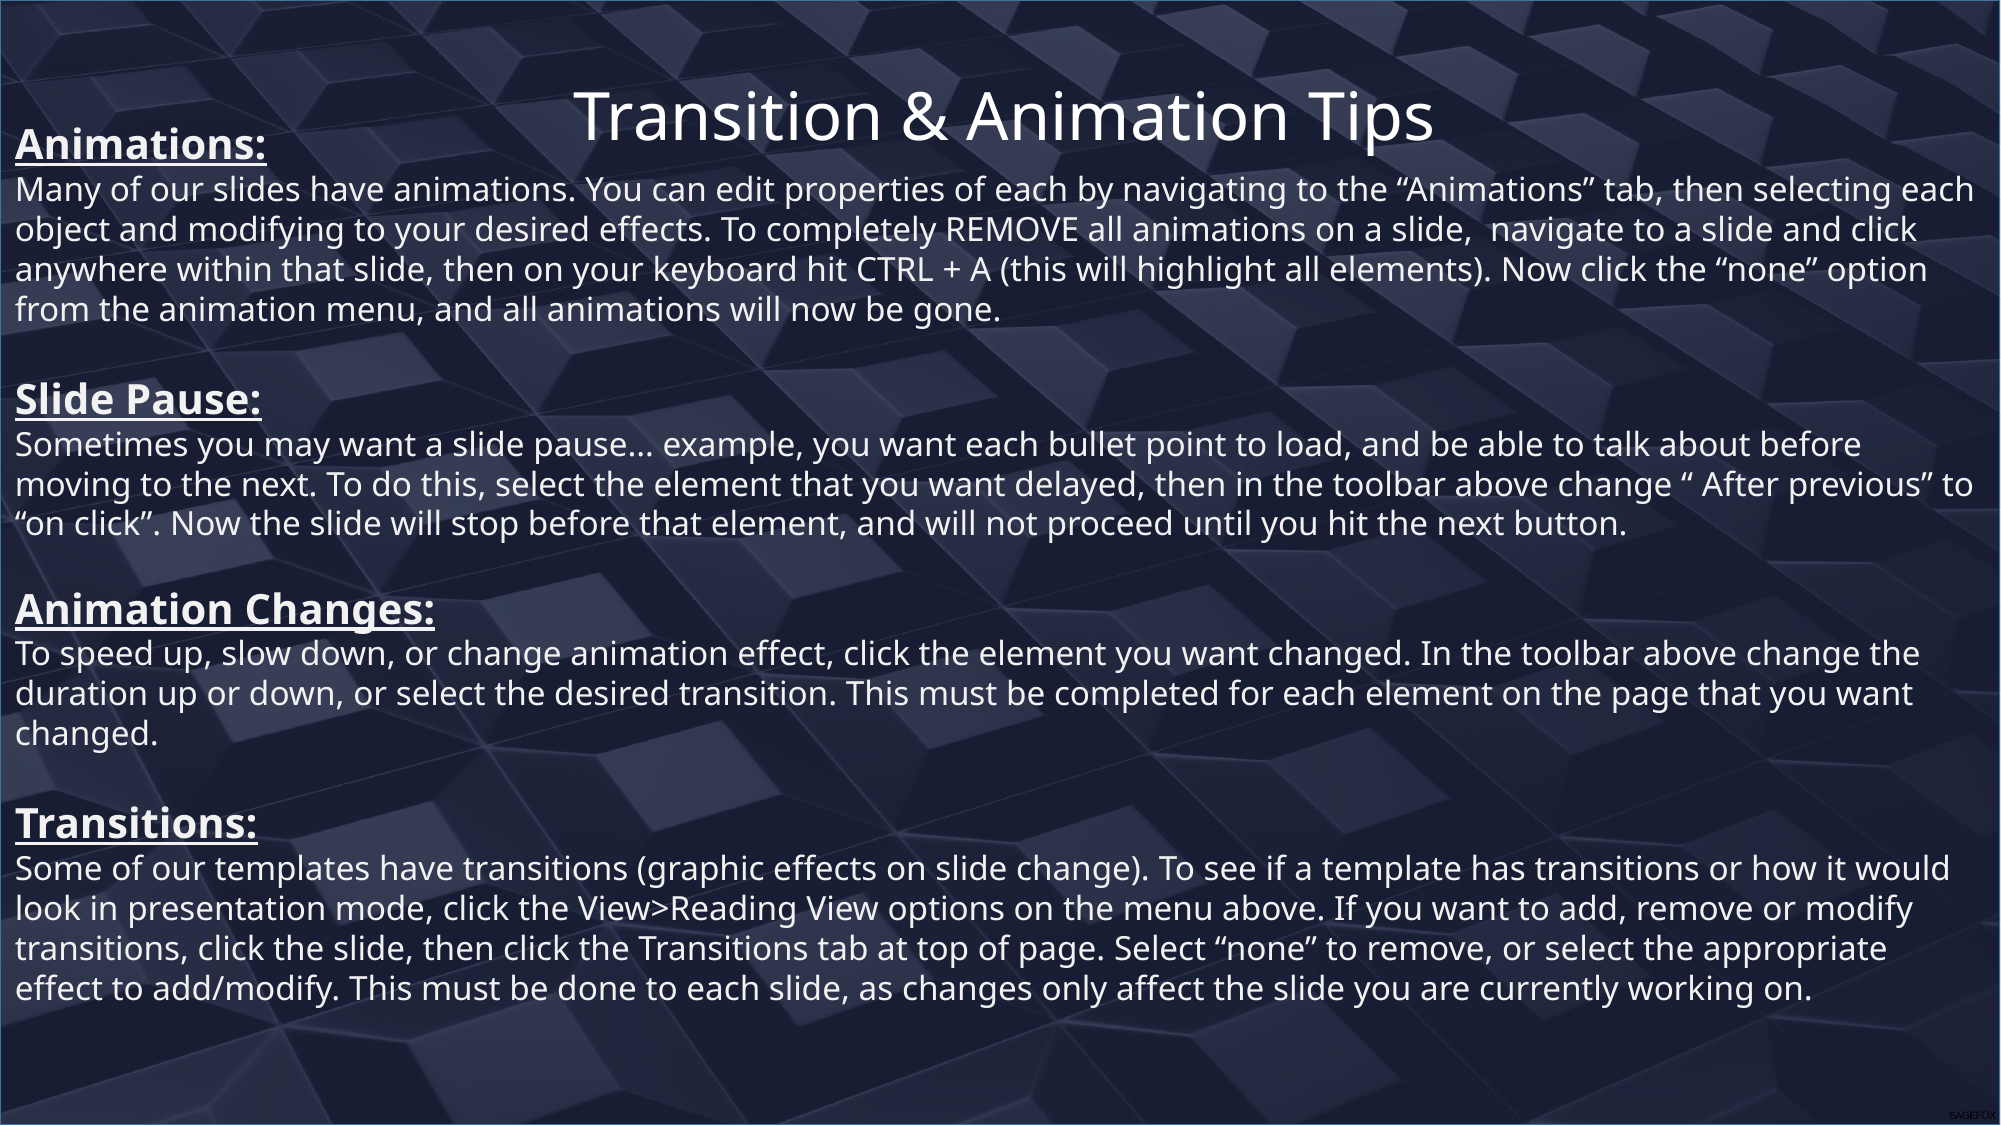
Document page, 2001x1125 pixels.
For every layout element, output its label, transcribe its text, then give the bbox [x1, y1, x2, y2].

title Transition & Animation Tips [477, 59, 1532, 177]
text_box Animations: Many of our slides have animations. You can edit properties of each by navigating to the “Animations” tab, then selecting each object and modifying to your desired effects. To completely REMOVE all animations on a slide, navigate to a slide and click anywhere within that slide, then on your keyboard hit CTRL + A (this will highlight all elements). Now click the “none” option from the animation menu, and all animations will now be gone. Slide Pause: Sometimes you may want a slide pause… example, you want each bullet point to load, and be able to talk about before moving to the next. To do this, select the element that you want delayed, then in the toolbar above change “ After previous” to “on click”. Now the slide will stop before that element, and will not proceed until you hit the next button. Animation Changes: To speed up, slow down, or change animation effect, click the element you want changed. In the toolbar above change the duration up or down, or select the desired transition. This must be completed for each element on the page that you want changed. Transitions: Some of our templates have transitions (graphic effects on slide change). To see if a template has transitions or how it would look in presentation mode, click the View>Reading View options on the menu above. If you want to add, remove or modify transitions, click the slide, then click the Transitions tab at top of page. Select “none” to remove, or select the appropriate effect to add/modify. This must be done to each slide, as changes only affect the slide you are currently working on. [0, 0, 2000, 1125]
